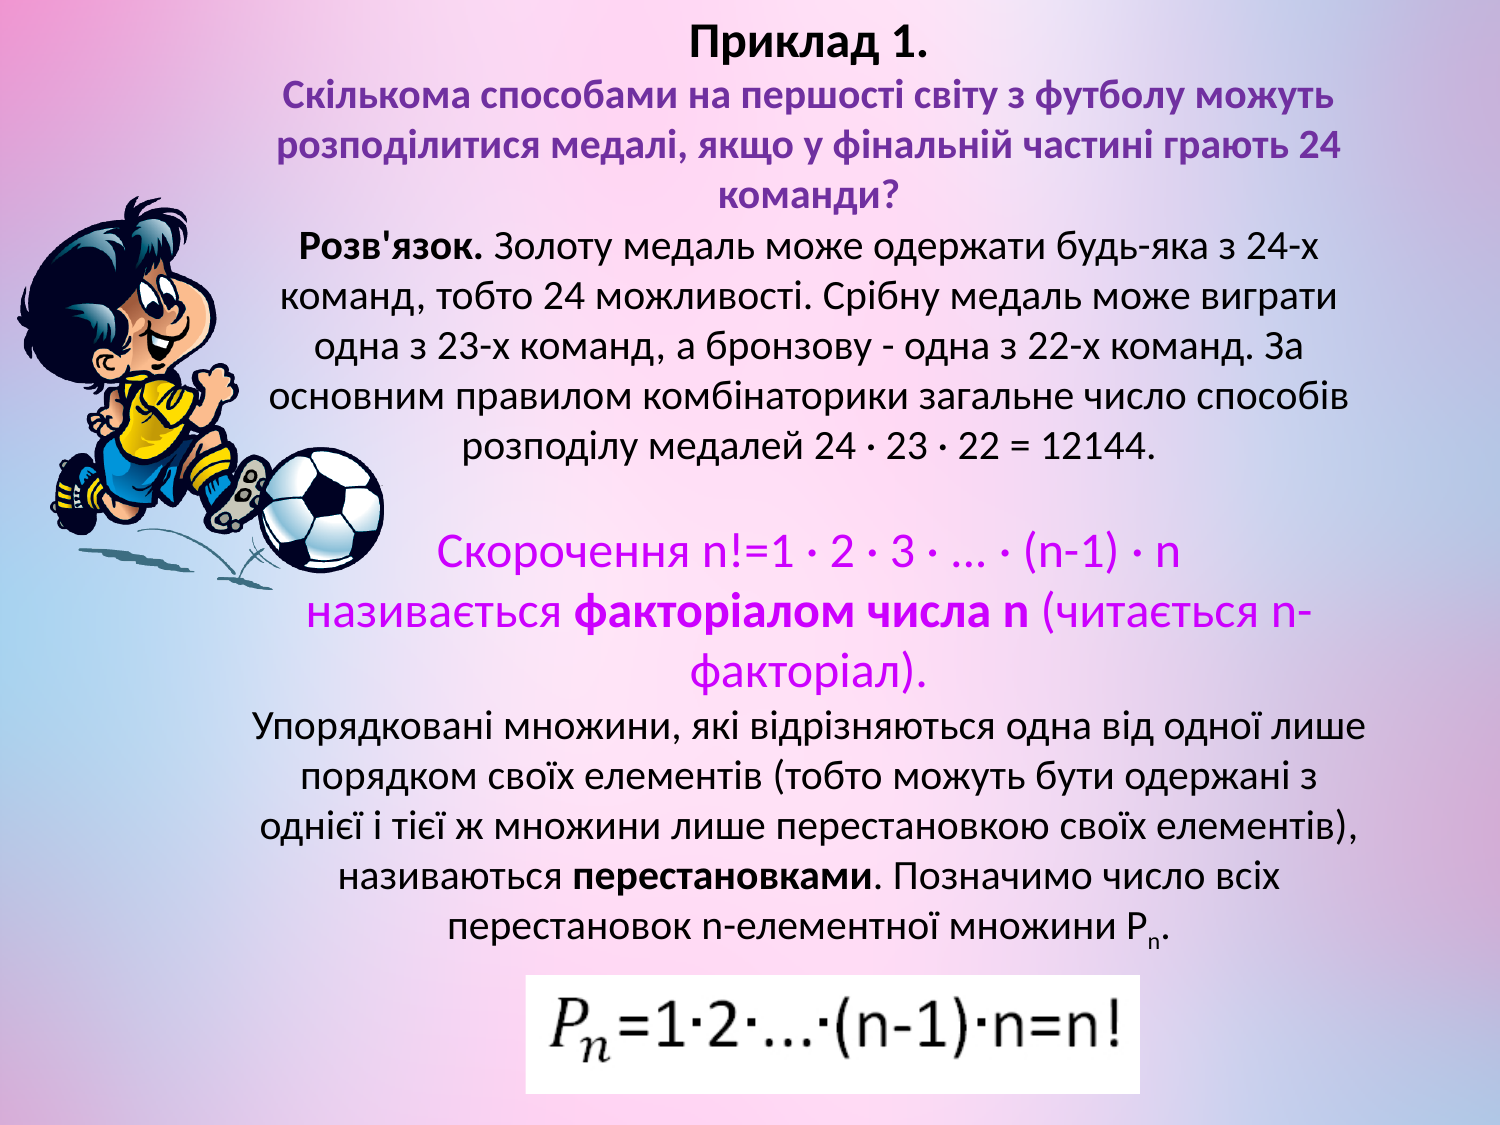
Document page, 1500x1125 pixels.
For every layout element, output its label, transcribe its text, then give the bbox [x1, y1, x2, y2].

text_box Приклад 1. Скількома способами на першості світу з футболу можуть розподілитися медалі, якщо у фінальній частині грають 24 команди? Розв'язок. Золоту медаль може одержати будь-яка з 24-х команд, тобто 24 можливості. Срібну медаль може виграти одна з 23-х команд, а бронзову - одна з 22-х команд. За основним правилом комбінаторики загальне число способів розподілу медалей 24 · 23 · 22 = 12144. Скорочення n!=1 · 2 · 3 · ... · (n-1) · n називається факторіалом числа n (читається n-факторіал). Упорядковані множини, які відрізняються одна від одної лише порядком своїх елементів (тобто можуть бути одержані з однієї і тієї ж множини лише перестановкою своїх елементів), називаються перестановками. Позначимо число всіх перестановок n-елементної множини Pn. [230, 0, 1388, 962]
picture [0, 0, 1500, 1125]
